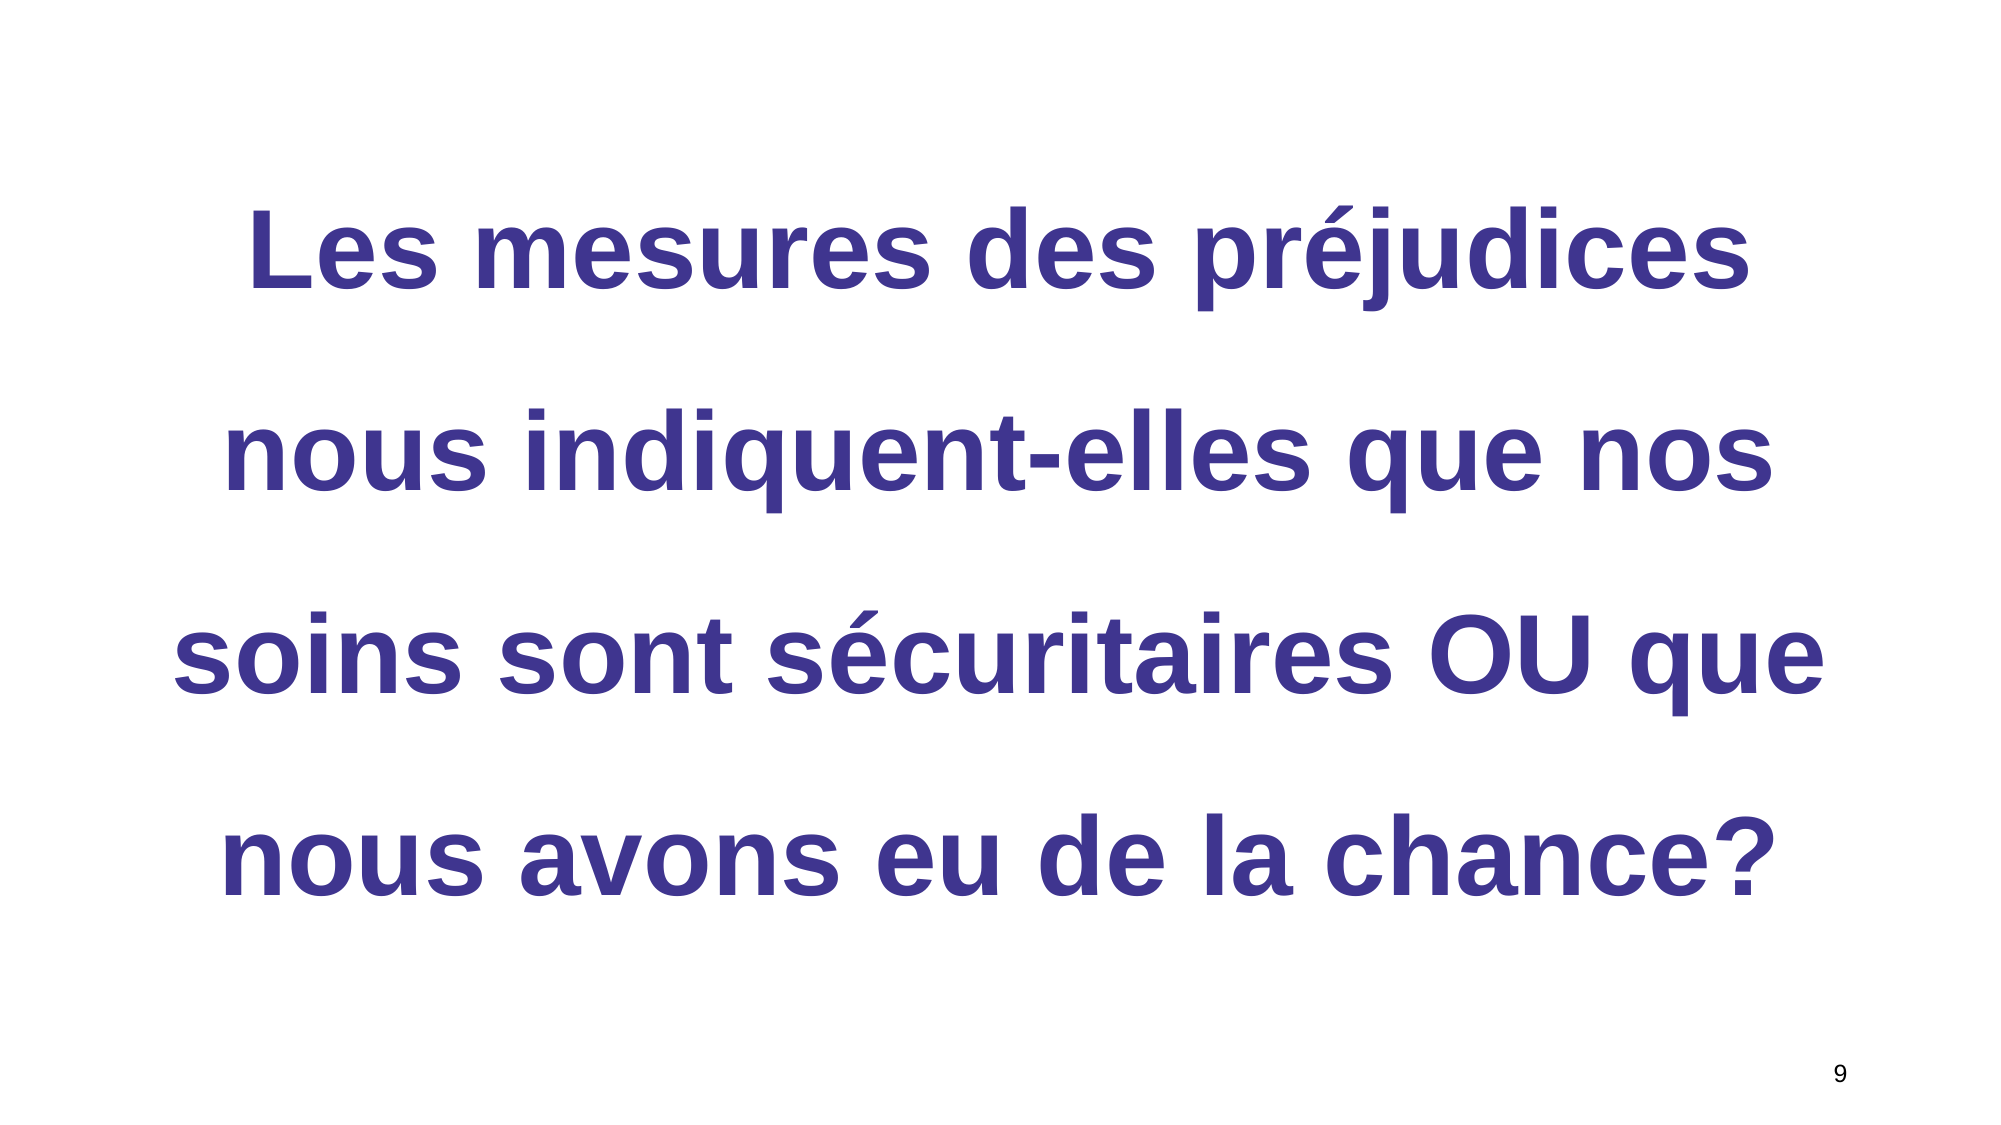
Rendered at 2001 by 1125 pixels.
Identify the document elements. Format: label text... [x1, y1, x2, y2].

title Les mesures des préjudices nous indiquent-elles que nos soins sont sécuritaires OU que nous avons eu de la chance? [137, 102, 1863, 722]
slide_number 9 [1412, 1042, 1863, 1103]
